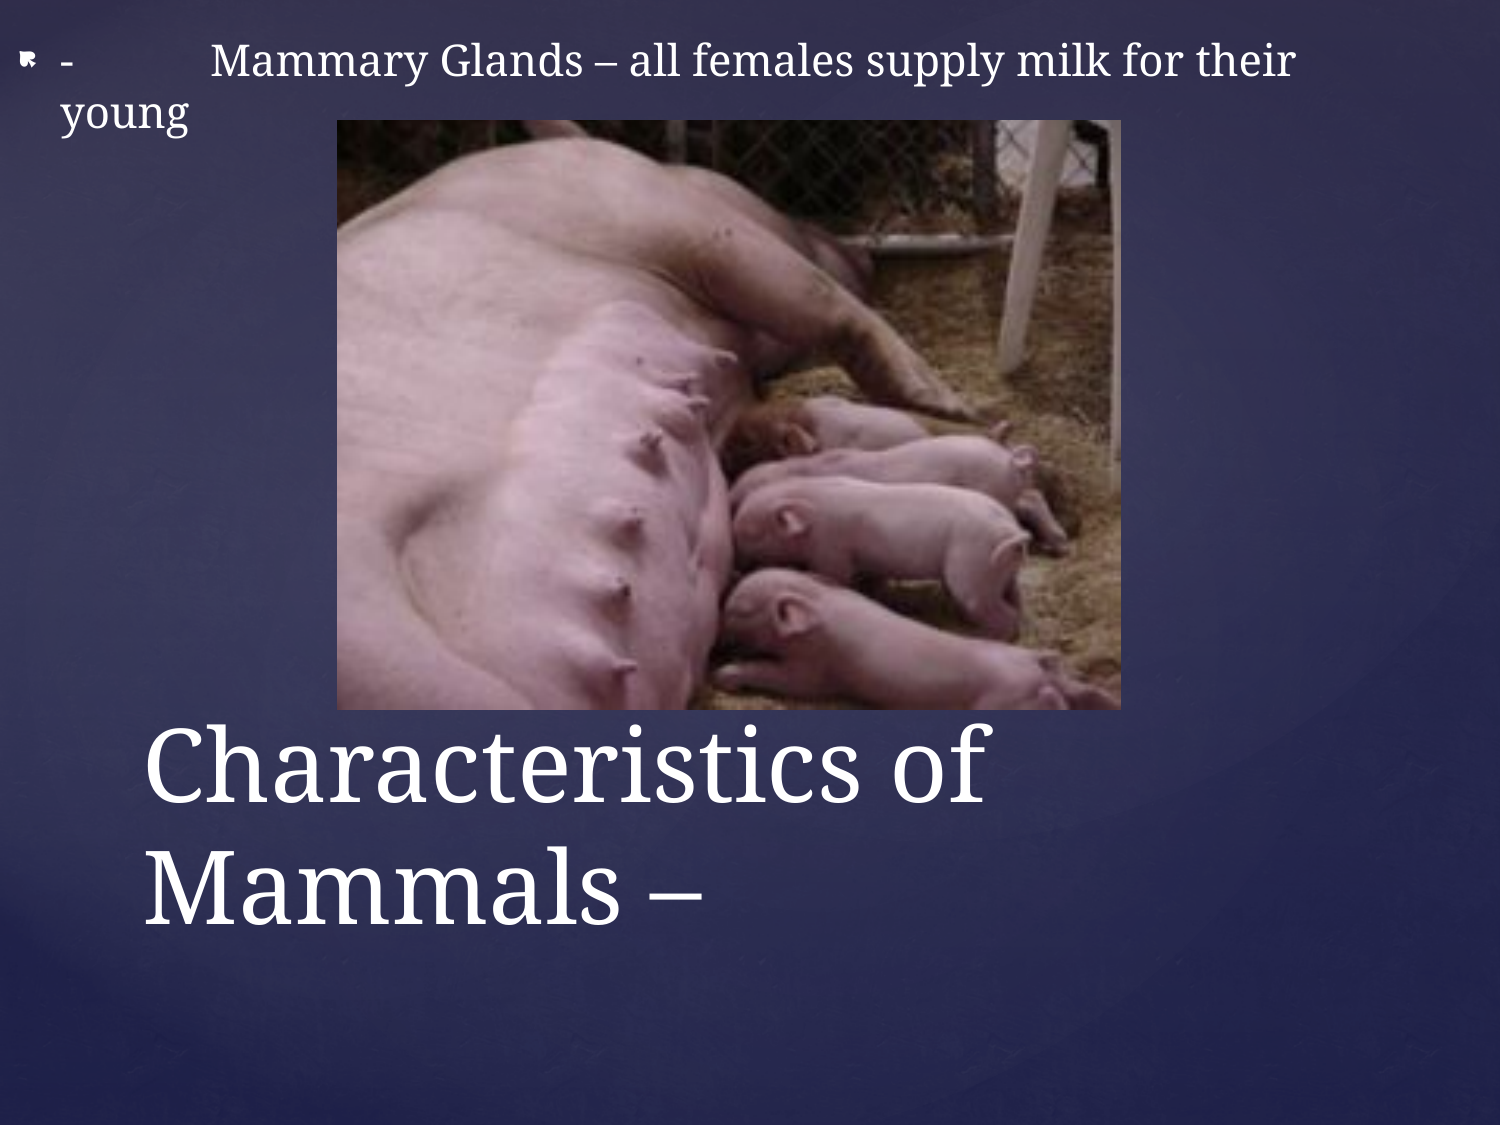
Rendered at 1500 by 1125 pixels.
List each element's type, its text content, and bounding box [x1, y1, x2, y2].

title Characteristics of Mammals – [127, 800, 1365, 1075]
picture [336, 120, 1121, 710]
list - Mammary Glands – all females supply milk for their young [0, 24, 1350, 188]
